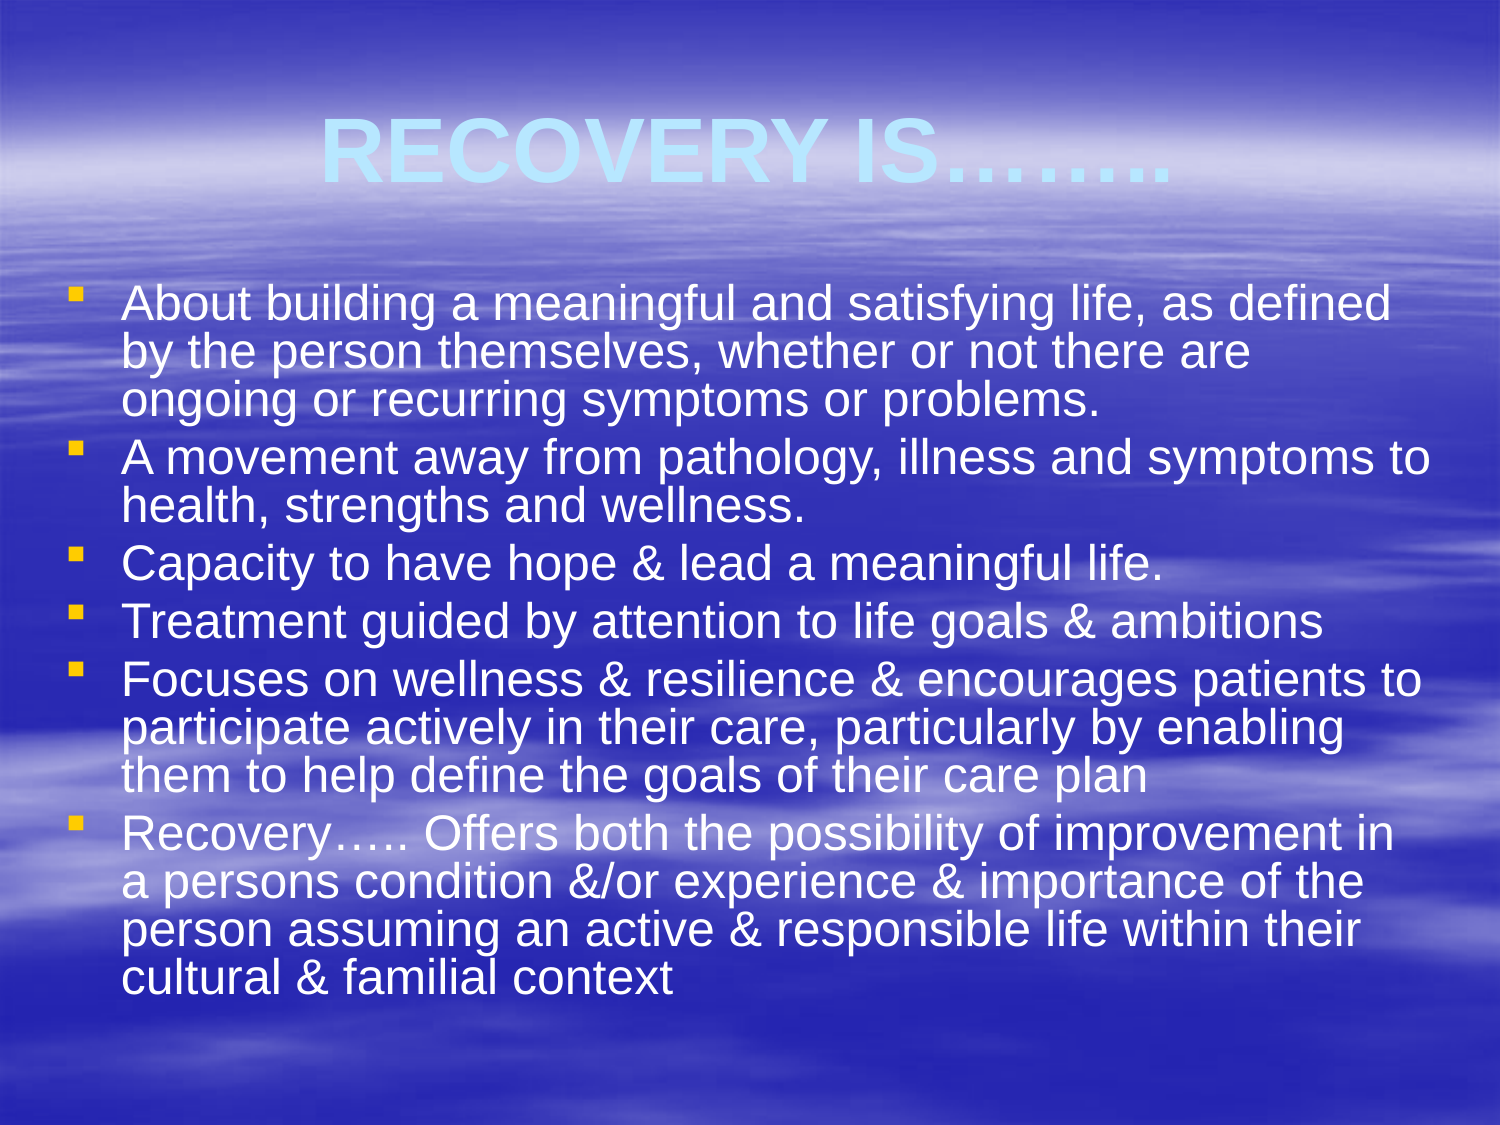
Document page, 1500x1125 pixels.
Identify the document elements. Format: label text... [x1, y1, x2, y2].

title RECOVERY IS…….. [49, 37, 1446, 256]
list About building a meaningful and satisfying life, as defined by the person themselves, whether or not there are ongoing or recurring symptoms or problems. A movement away from pathology, illness and symptoms to health, strengths and wellness. Capacity to have hope & lead a meaningful life. Treatment guided by attention to life goals & ambitions Focuses on wellness & resilience & encourages patients to participate actively in their care, particularly by enabling them to help define the goals of their care plan Recovery….. Offers both the possibility of improvement in a persons condition &/or experience & importance of the person assuming an active & responsible life within their cultural & familial context [49, 274, 1451, 1001]
